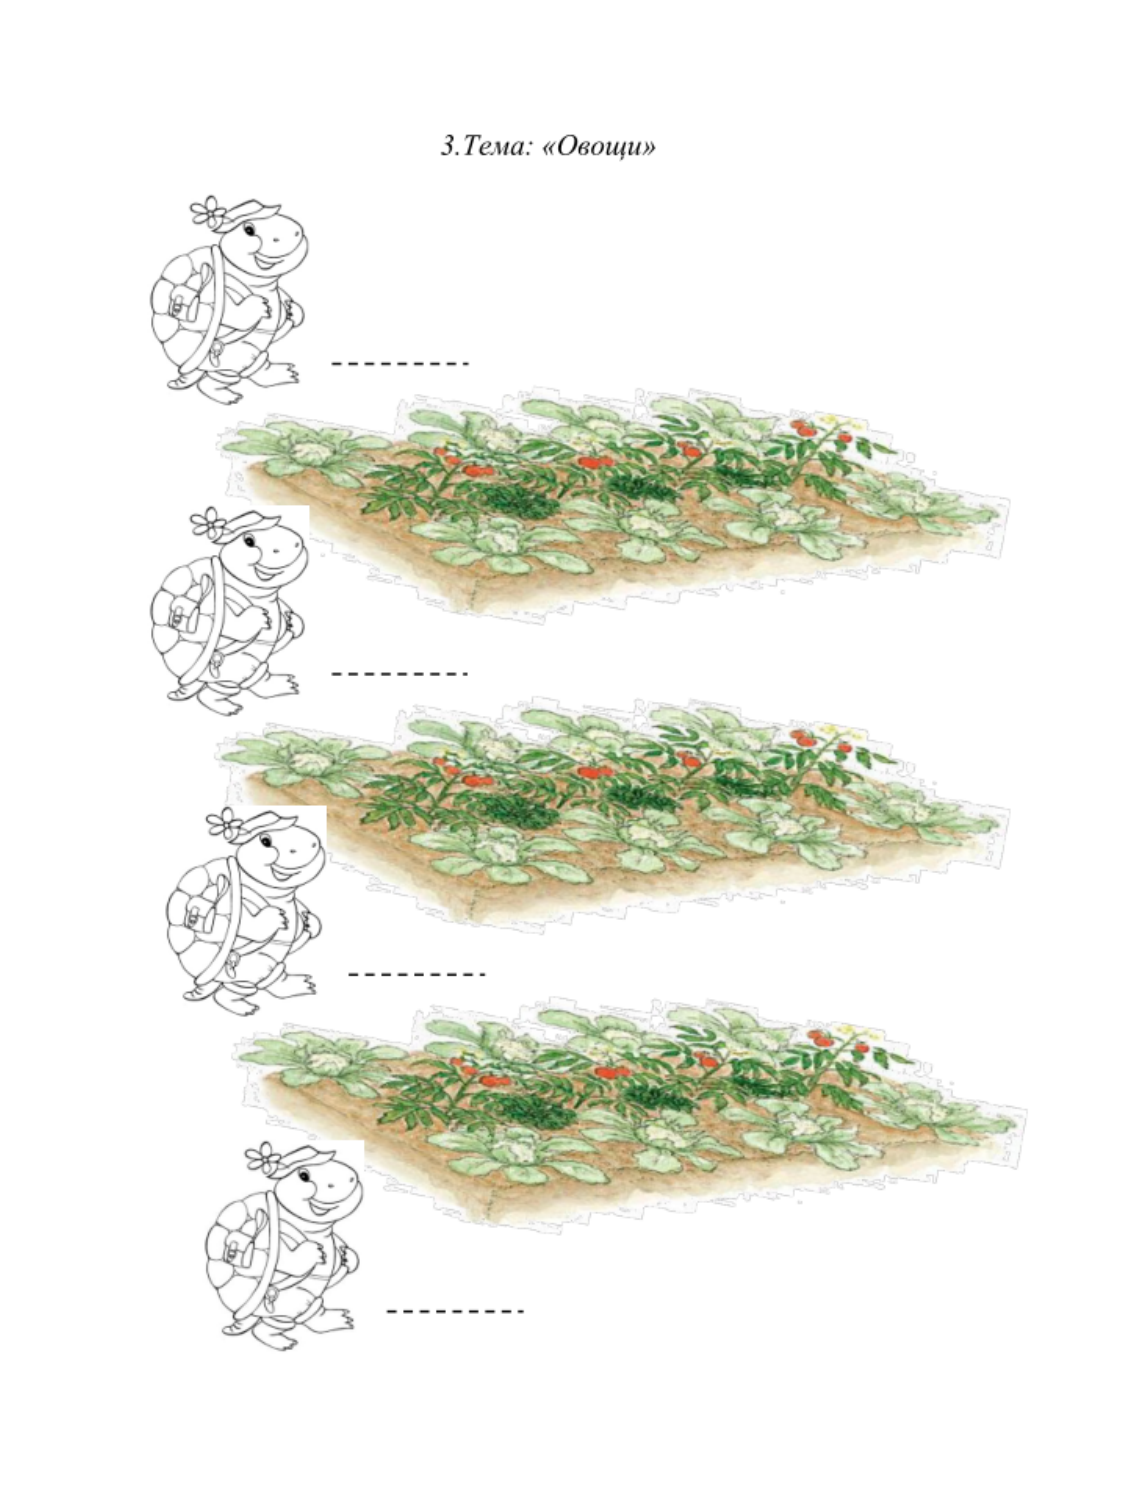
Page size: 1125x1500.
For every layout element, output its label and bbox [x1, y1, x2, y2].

picture [75, 60, 1050, 1440]
